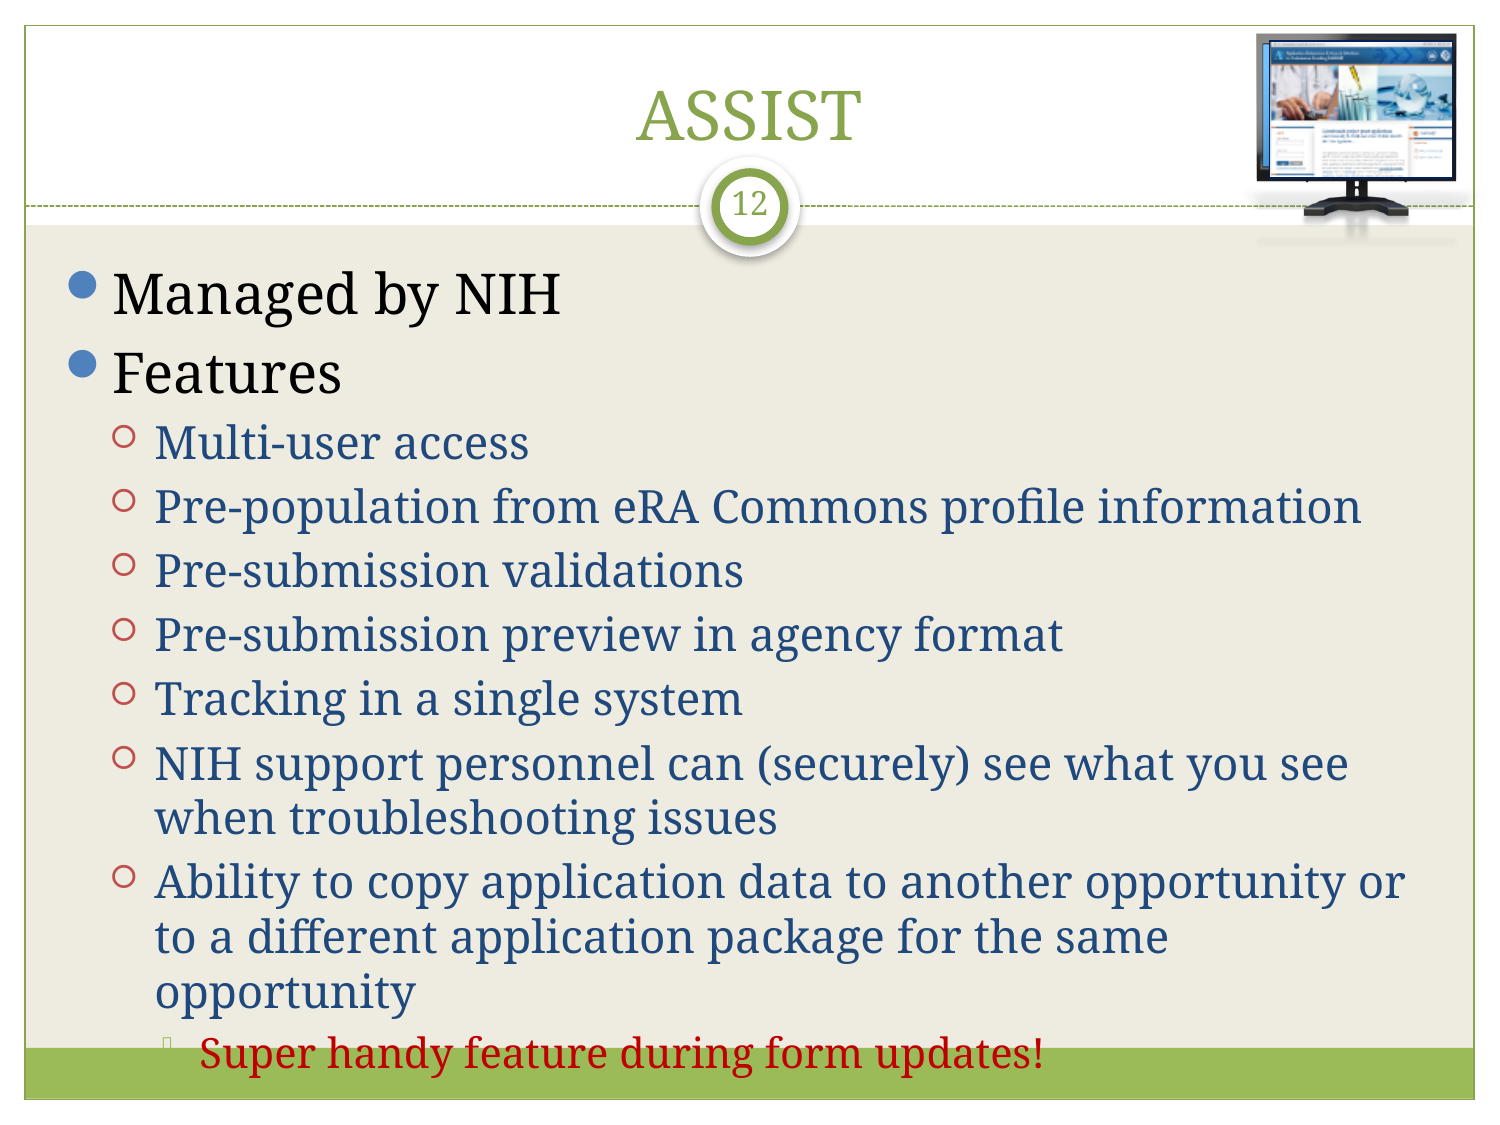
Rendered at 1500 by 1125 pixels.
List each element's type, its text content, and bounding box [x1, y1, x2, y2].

list Managed by NIH Features Multi-user access Pre-population from eRA Commons profile information Pre-submission validations Pre-submission preview in agency format Tracking in a single system NIH support personnel can (securely) see what you see when troubleshooting issues Ability to copy application data to another opportunity or to a different application package for the same opportunity Super handy feature during form updates! [49, 250, 1445, 1039]
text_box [1240, 24, 1488, 249]
slide_number 12 [712, 168, 788, 241]
title ASSIST [49, 37, 1234, 162]
